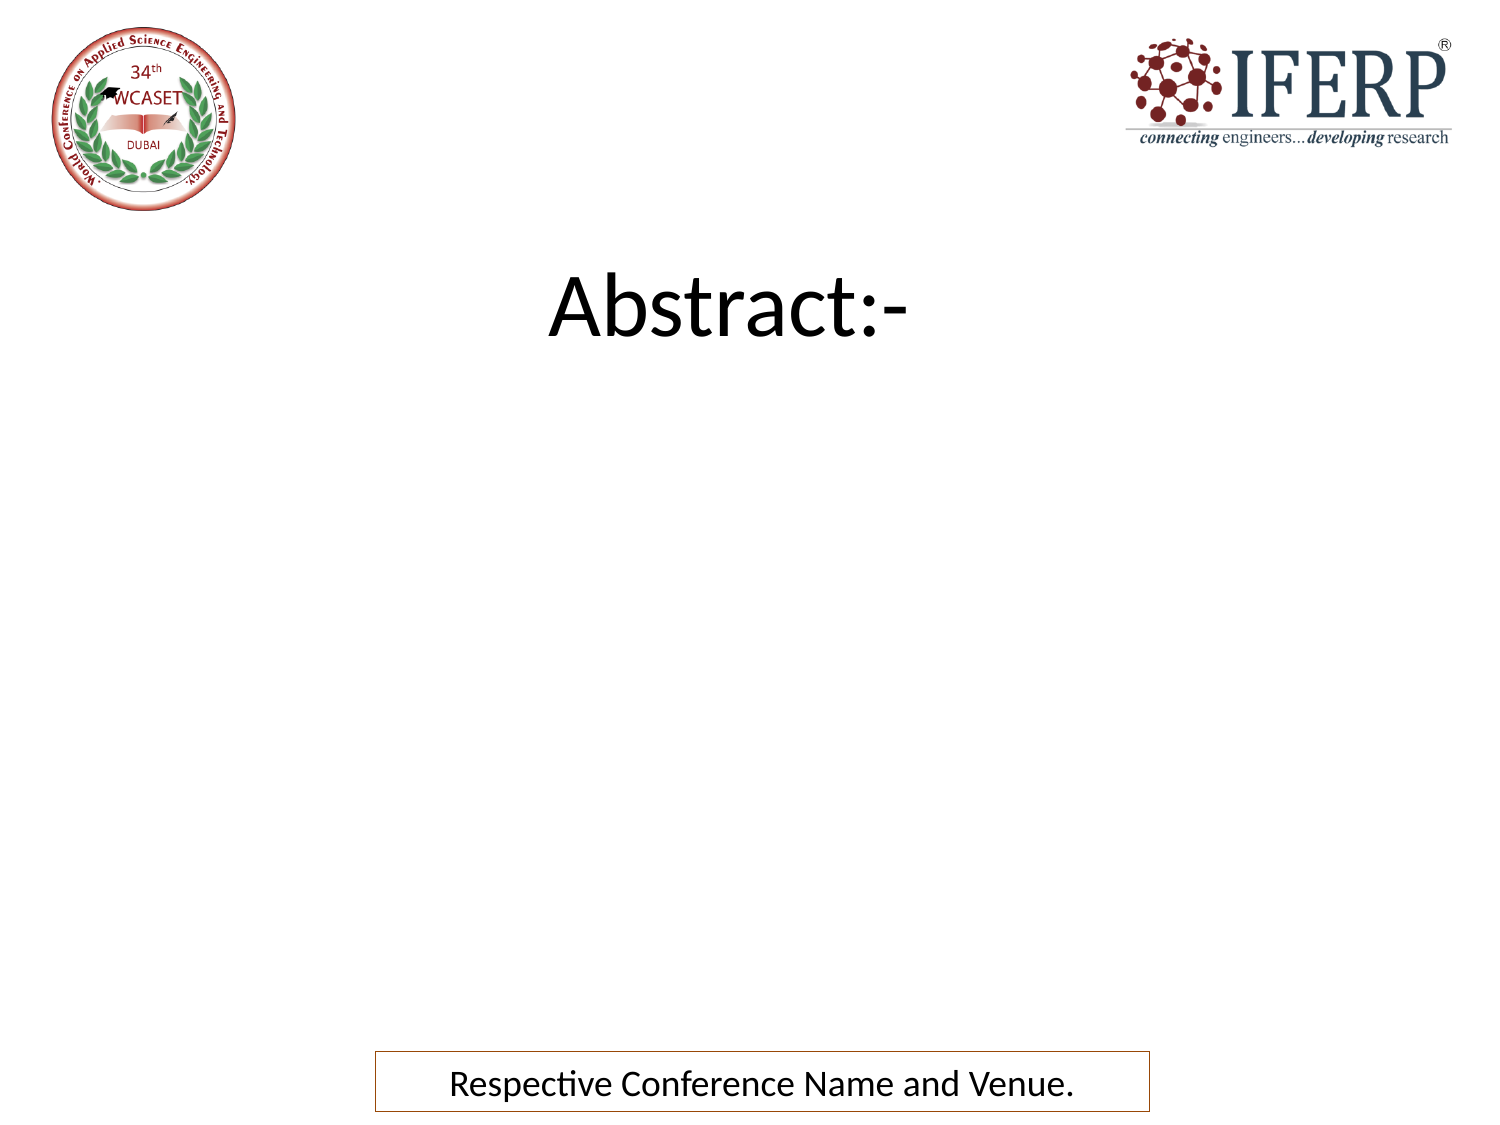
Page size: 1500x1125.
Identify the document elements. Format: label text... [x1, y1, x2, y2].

picture [48, 24, 238, 213]
picture [1114, 23, 1463, 151]
text_box Respective Conference Name and Venue. [375, 1051, 1150, 1112]
title Abstract:- [75, 237, 1425, 363]
